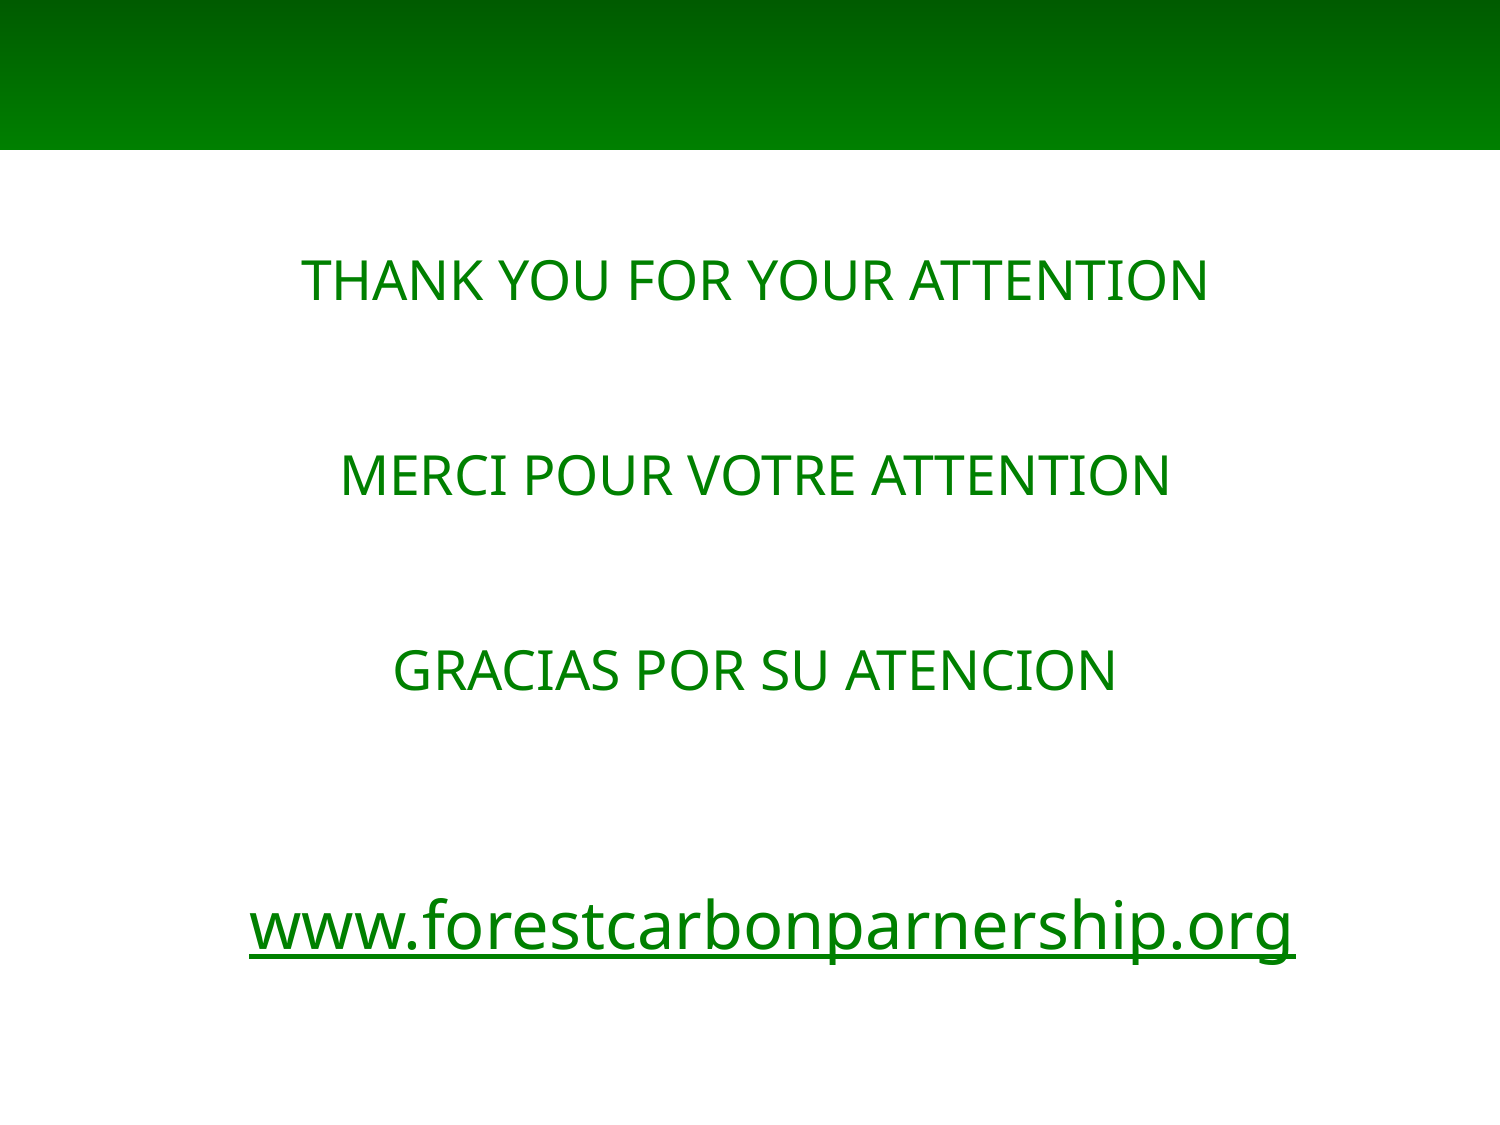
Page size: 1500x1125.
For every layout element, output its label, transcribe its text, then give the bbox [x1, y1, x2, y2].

text_box www.forestcarbonparnership.org [149, 875, 1413, 1000]
list THANK YOU FOR YOUR ATTENTION MERCI POUR VOTRE ATTENTION GRACIAS POR SU ATENCION [125, 237, 1388, 713]
